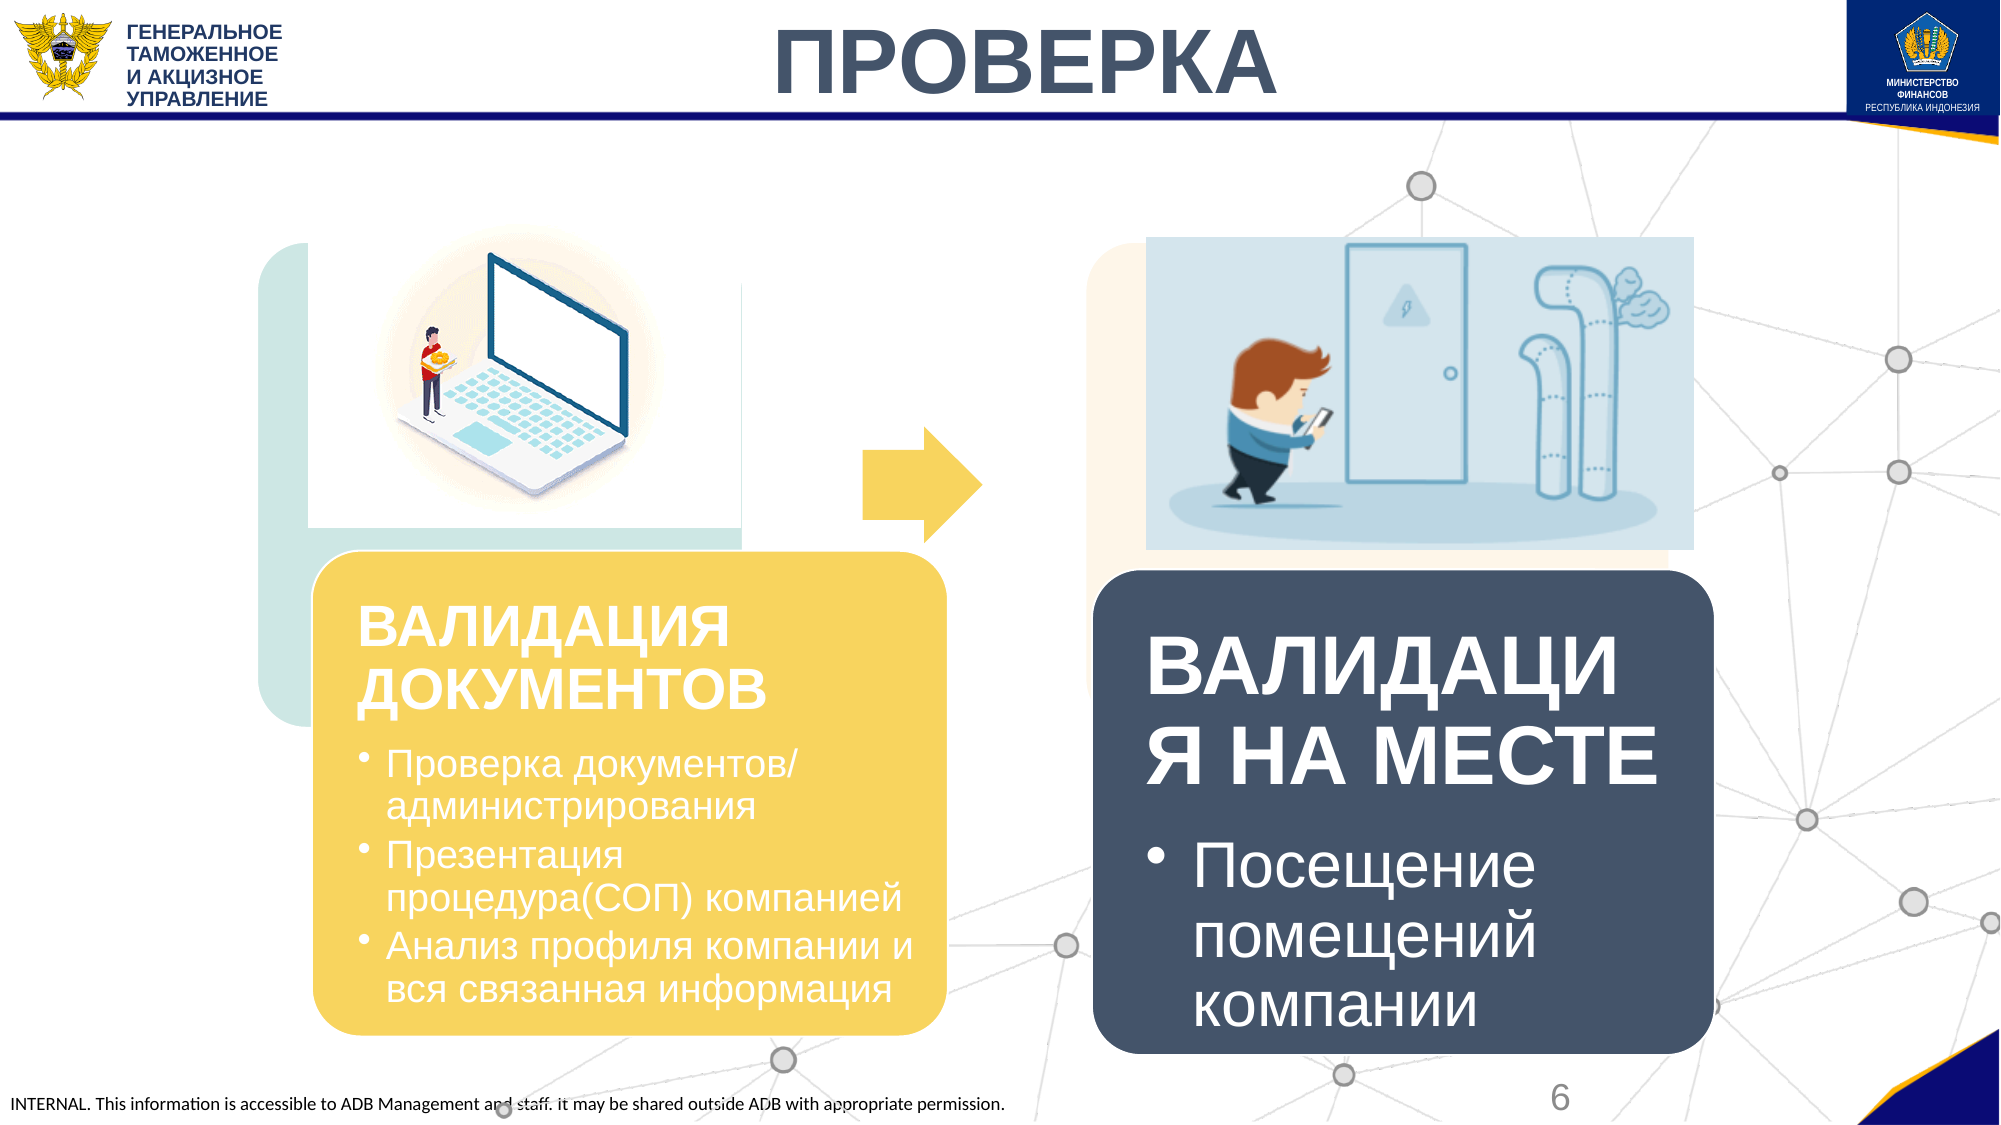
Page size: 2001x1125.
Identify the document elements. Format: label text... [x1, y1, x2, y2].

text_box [1846, 0, 2000, 116]
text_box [256, 136, 1769, 1125]
picture [308, 212, 741, 528]
picture [0, 0, 2001, 1125]
slide_number 6 [1769, 1065, 1986, 1125]
picture [1146, 237, 1694, 550]
title ПРОВЕРКА [517, 7, 1536, 108]
text_box ГЕНЕРАЛЬНОЕ ТАМОЖЕННОЕ И АКЦИЗНОЕ УПРАВЛЕНИЕ [111, 13, 309, 109]
